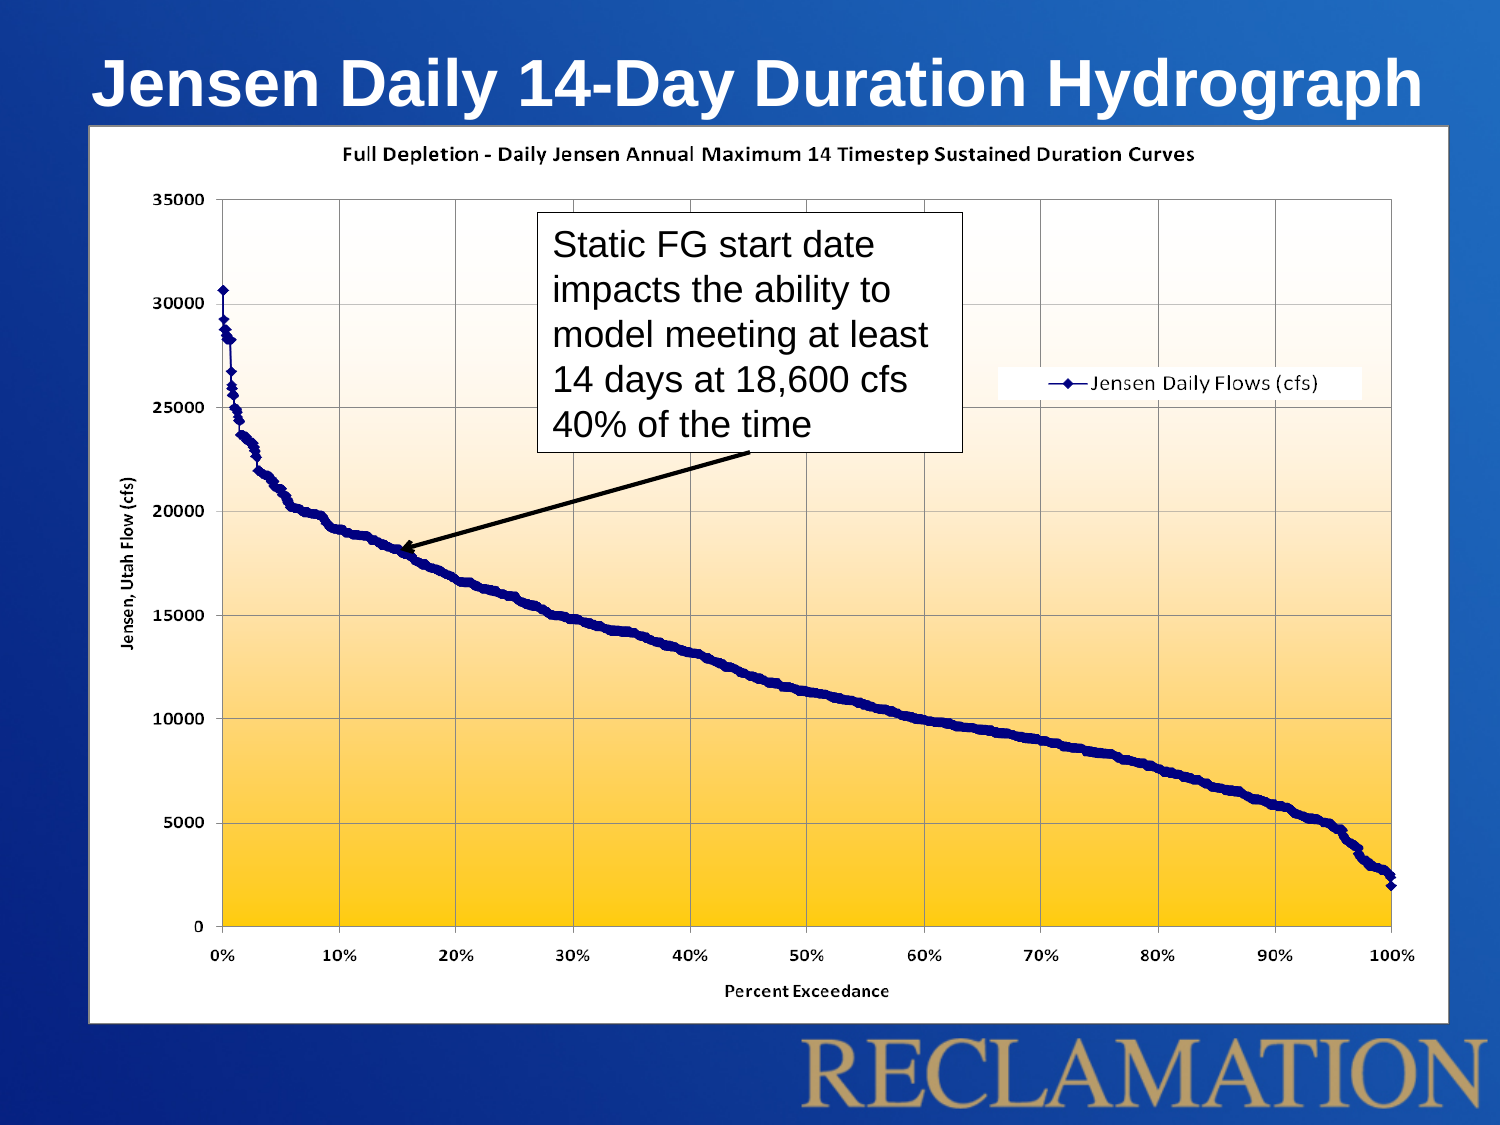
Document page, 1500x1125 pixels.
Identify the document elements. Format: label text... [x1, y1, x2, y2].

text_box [527, 327, 623, 678]
title Jensen Daily 14-Day Duration Hydrograph [74, 24, 1443, 135]
picture [0, 0, 1500, 1125]
